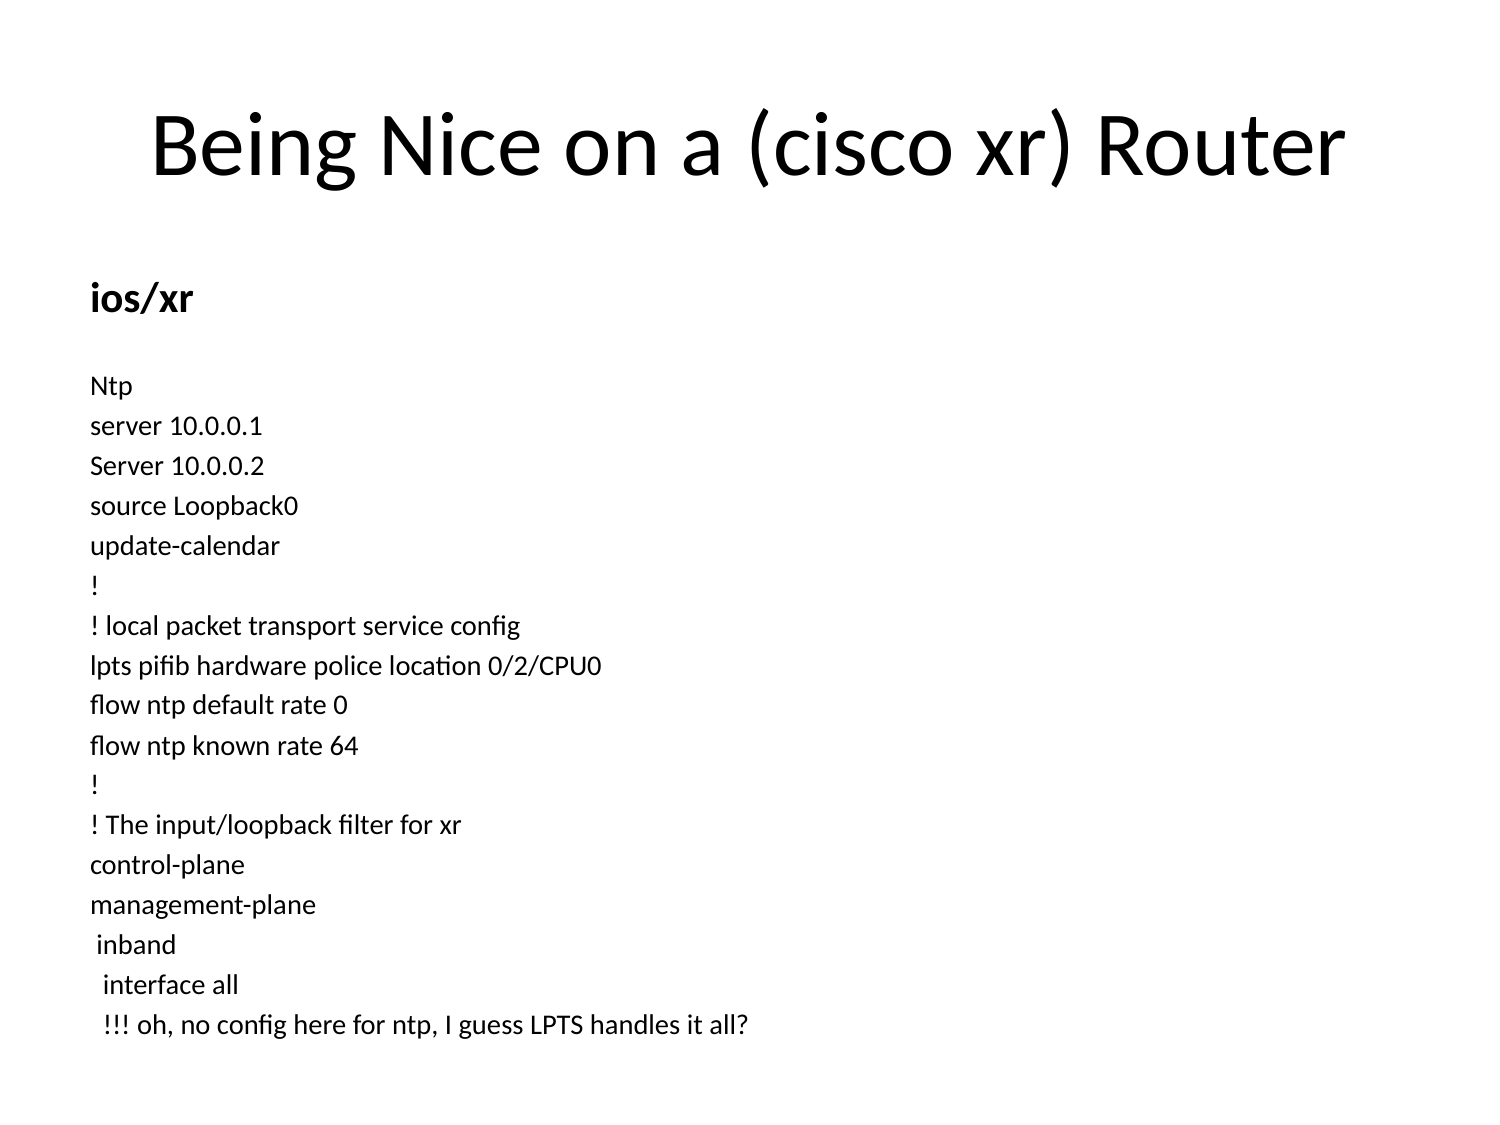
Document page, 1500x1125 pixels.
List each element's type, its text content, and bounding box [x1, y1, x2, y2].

title Being Nice on a (cisco xr) Router [75, 45, 1425, 233]
list ios/xr Ntp server 10.0.0.1 Server 10.0.0.2 source Loopback0 update-calendar ! ! local packet transport service config lpts pifib hardware police location 0/2/CPU0 flow ntp default rate 0 flow ntp known rate 64 ! ! The input/loopback filter for xr control-plane management-plane inband interface all !!! oh, no config here for ntp, I guess LPTS handles it all? [75, 262, 1425, 1058]
